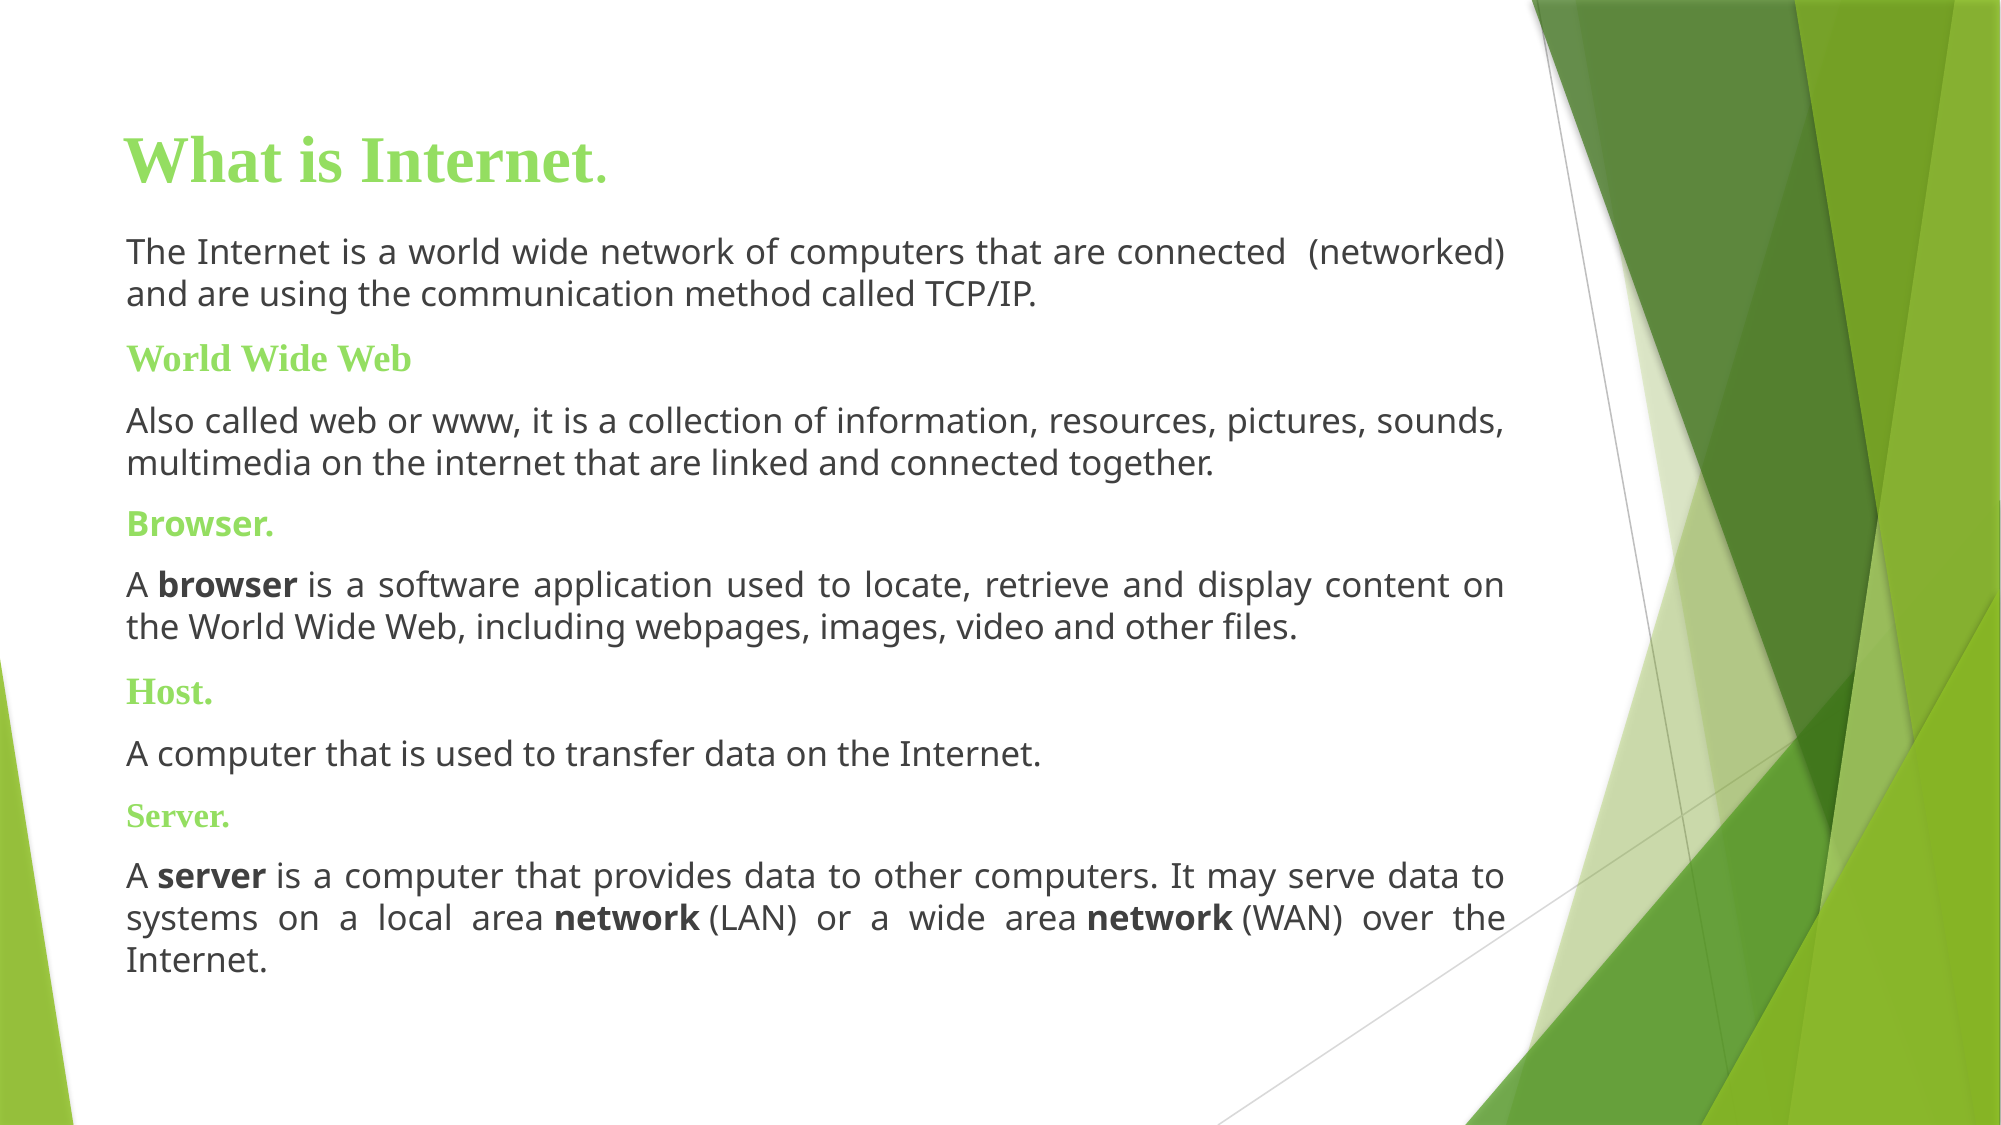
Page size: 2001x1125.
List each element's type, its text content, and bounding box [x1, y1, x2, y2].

list The Internet is a world wide network of computers that are connected (networked) and are using the communication method called TCP/IP. World Wide Web Also called web or www, it is a collection of information, resources, pictures, sounds, multimedia on the internet that are linked and connected together. Browser. A browser is a software application used to locate, retrieve and display content on the World Wide Web, including webpages, images, video and other files. Host. A computer that is used to transfer data on the Internet. Server. A server is a computer that provides data to other computers. It may serve data to systems on a local area network (LAN) or a wide area network (WAN) over the Internet. [111, 222, 1522, 991]
title What is Internet. [88, 99, 733, 223]
